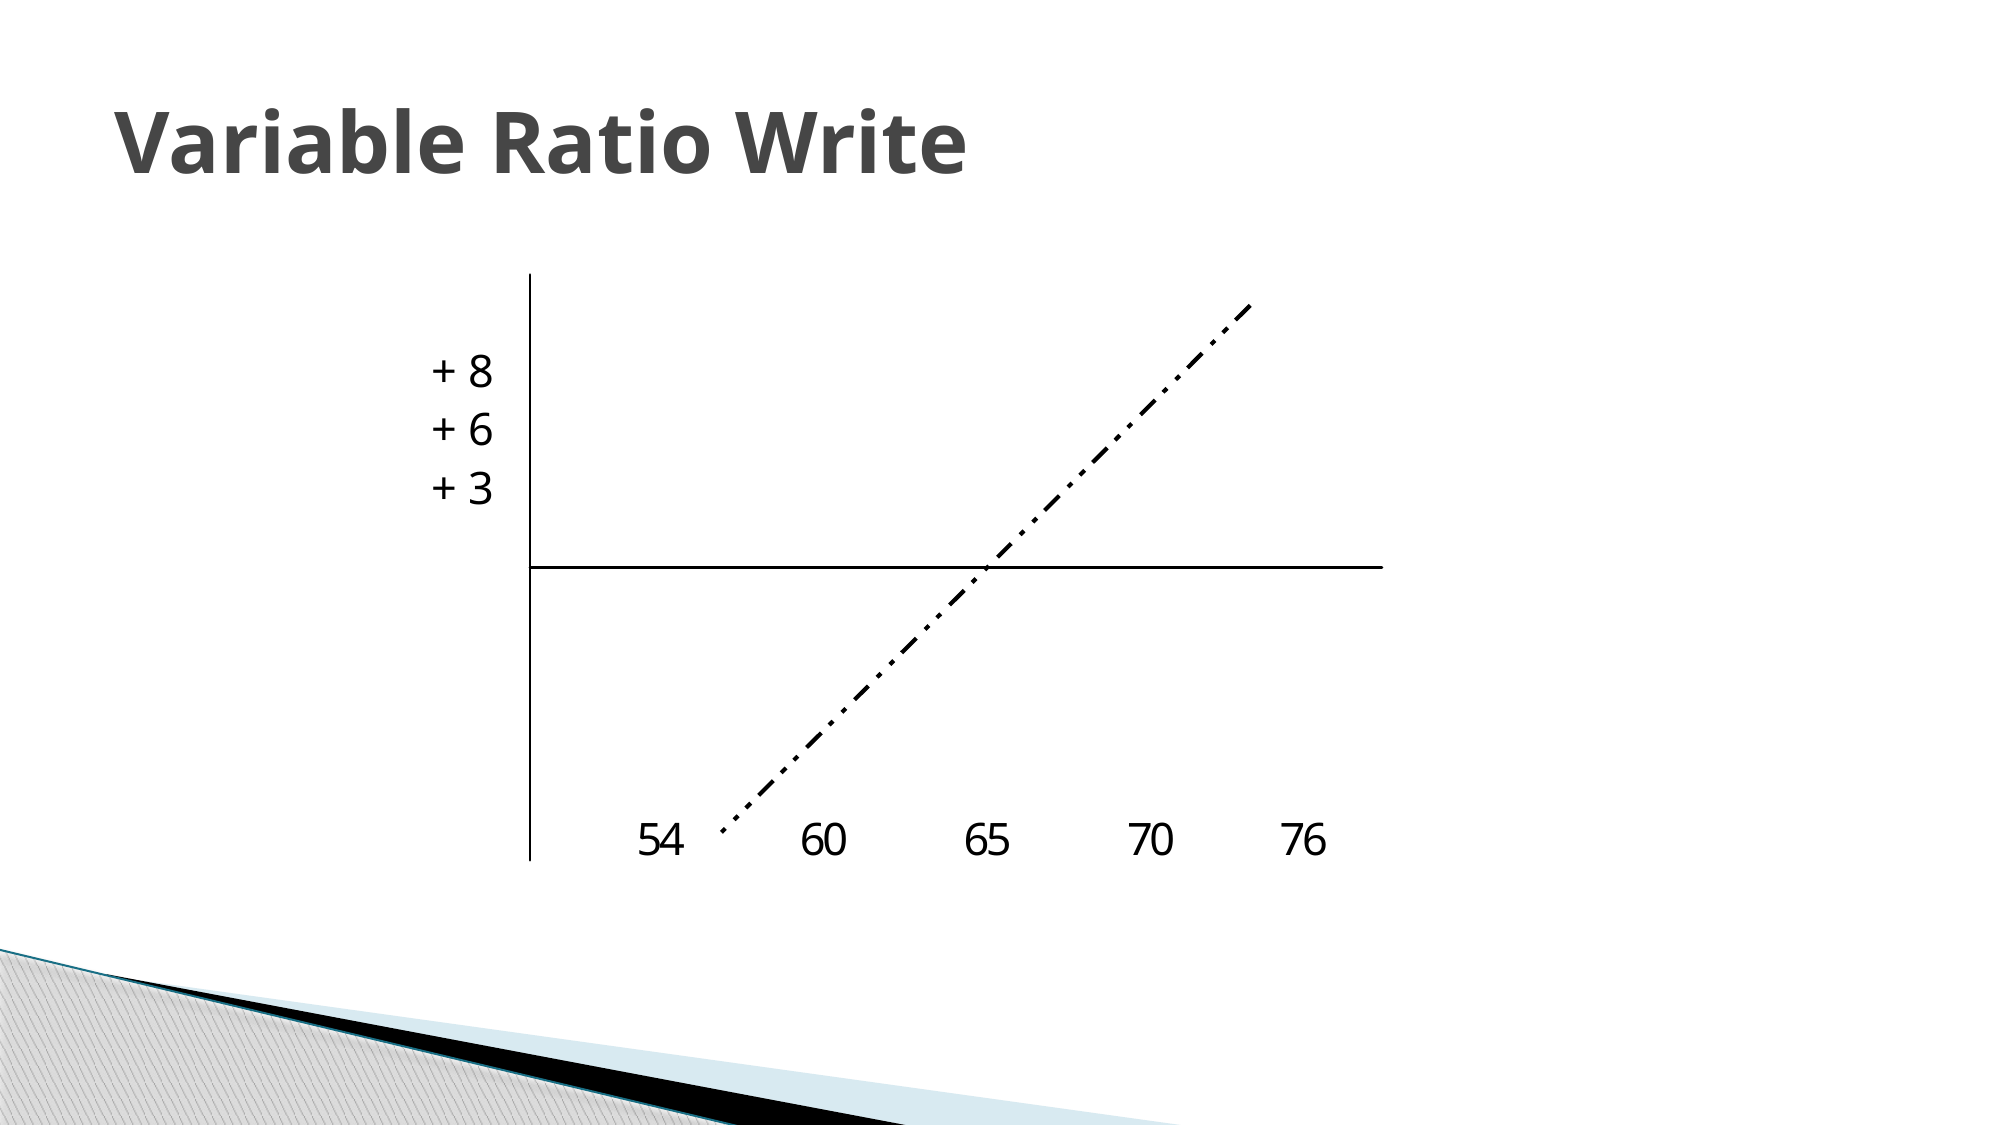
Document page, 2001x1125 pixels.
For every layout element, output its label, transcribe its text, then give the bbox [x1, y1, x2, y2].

title Variable Ratio Write [99, 45, 1900, 233]
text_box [412, 273, 1588, 866]
